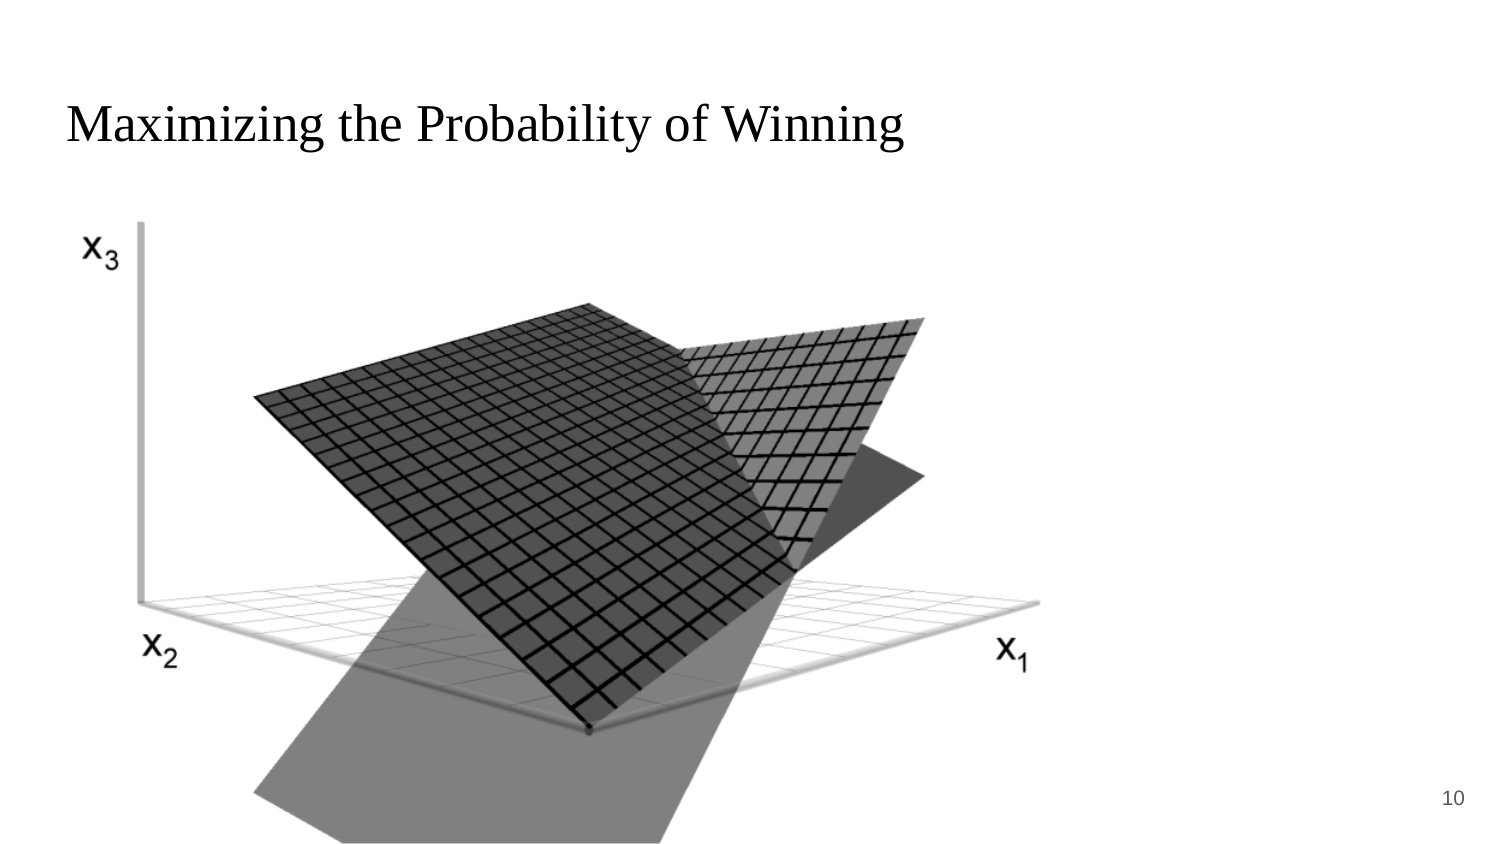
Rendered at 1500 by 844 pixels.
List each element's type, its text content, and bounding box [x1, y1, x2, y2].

slide_number 10 [1389, 764, 1480, 830]
picture [50, 193, 1077, 844]
title Maximizing the Probability of Winning [51, 72, 1449, 167]
